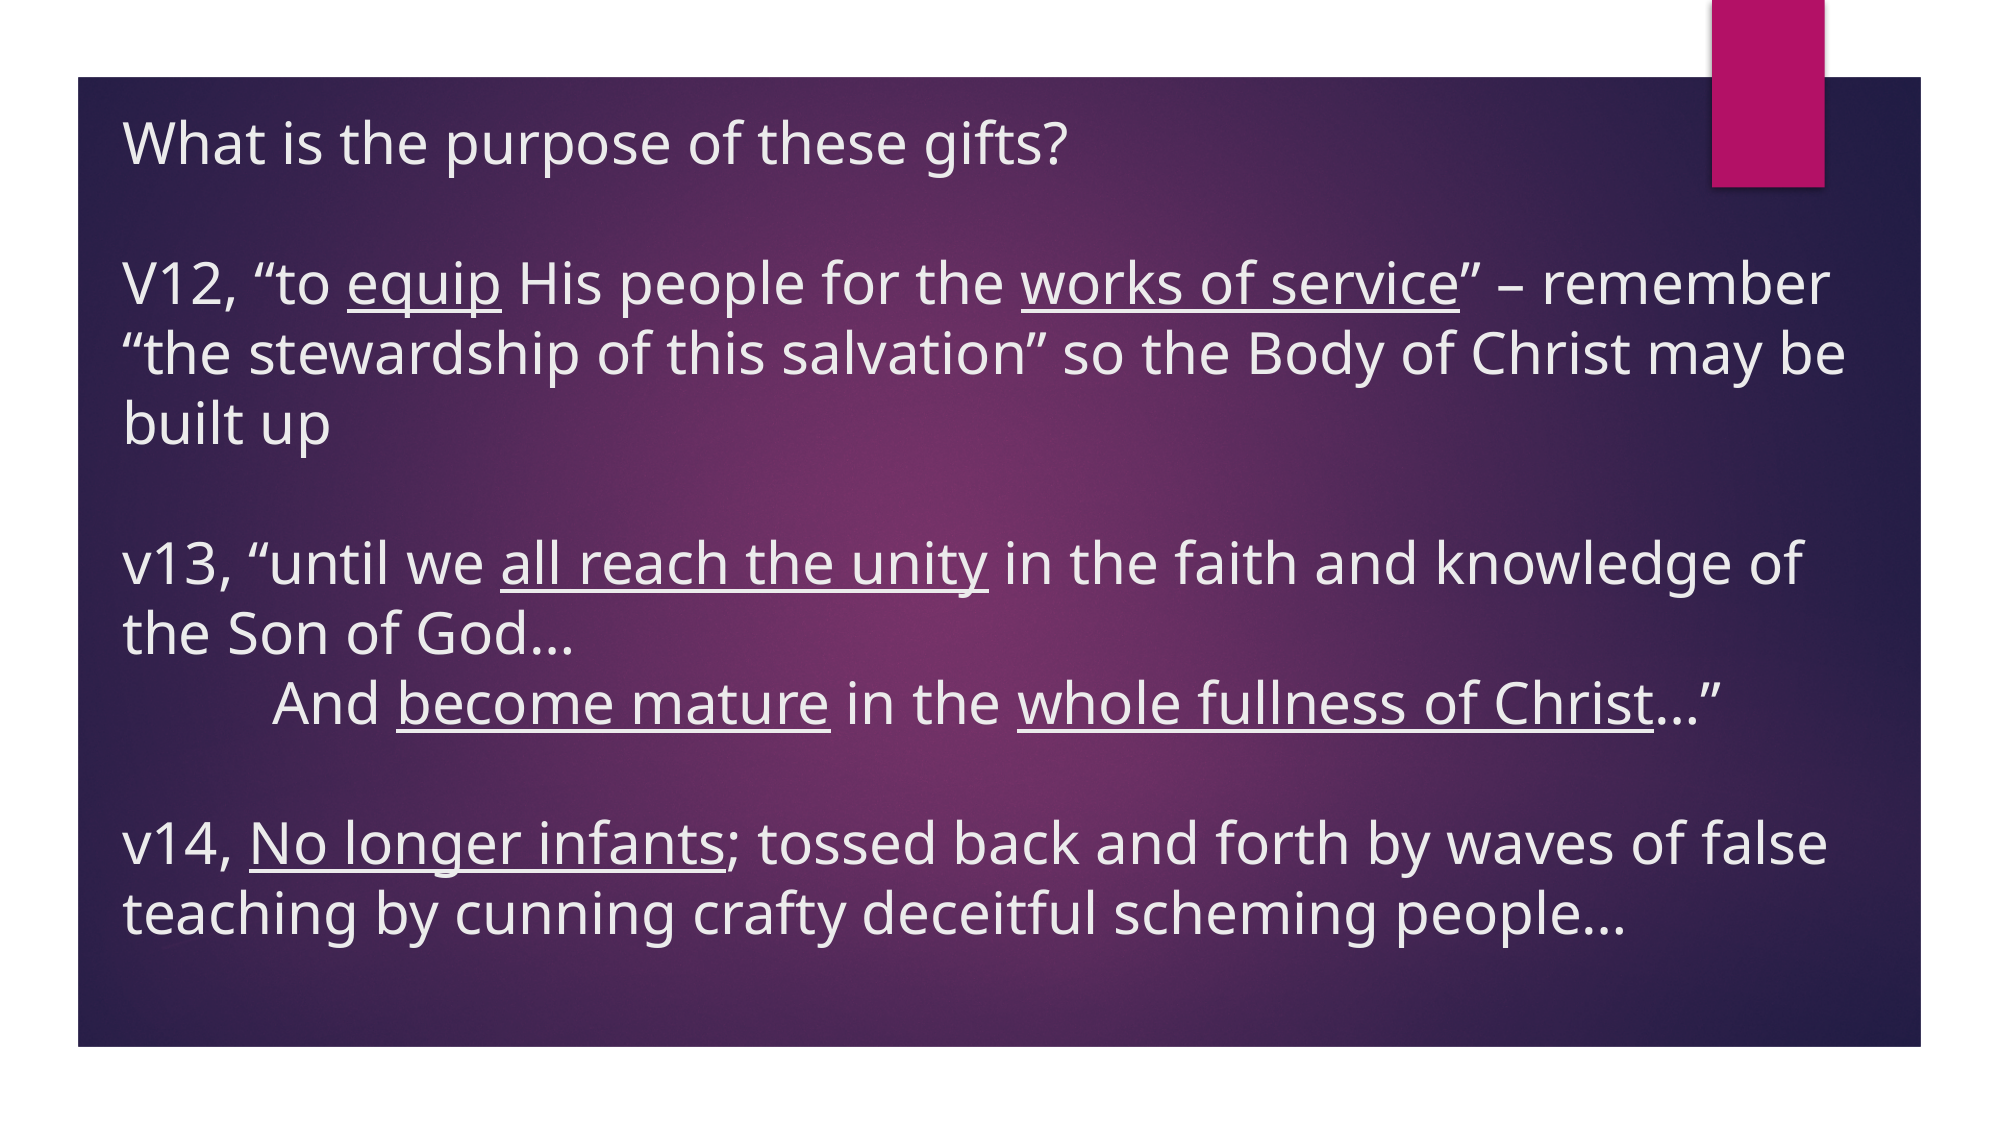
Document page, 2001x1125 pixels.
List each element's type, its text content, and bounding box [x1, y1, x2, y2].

title What is the purpose of these gifts? V12, “to equip His people for the works of service” – remember “the stewardship of this salvation” so the Body of Christ may be built up v13, “until we all reach the unity in the faith and knowledge of the Son of God… And become mature in the whole fullness of Christ…” v14, No longer infants; tossed back and forth by waves of false teaching by cunning crafty deceitful scheming people… [107, 98, 1905, 1020]
